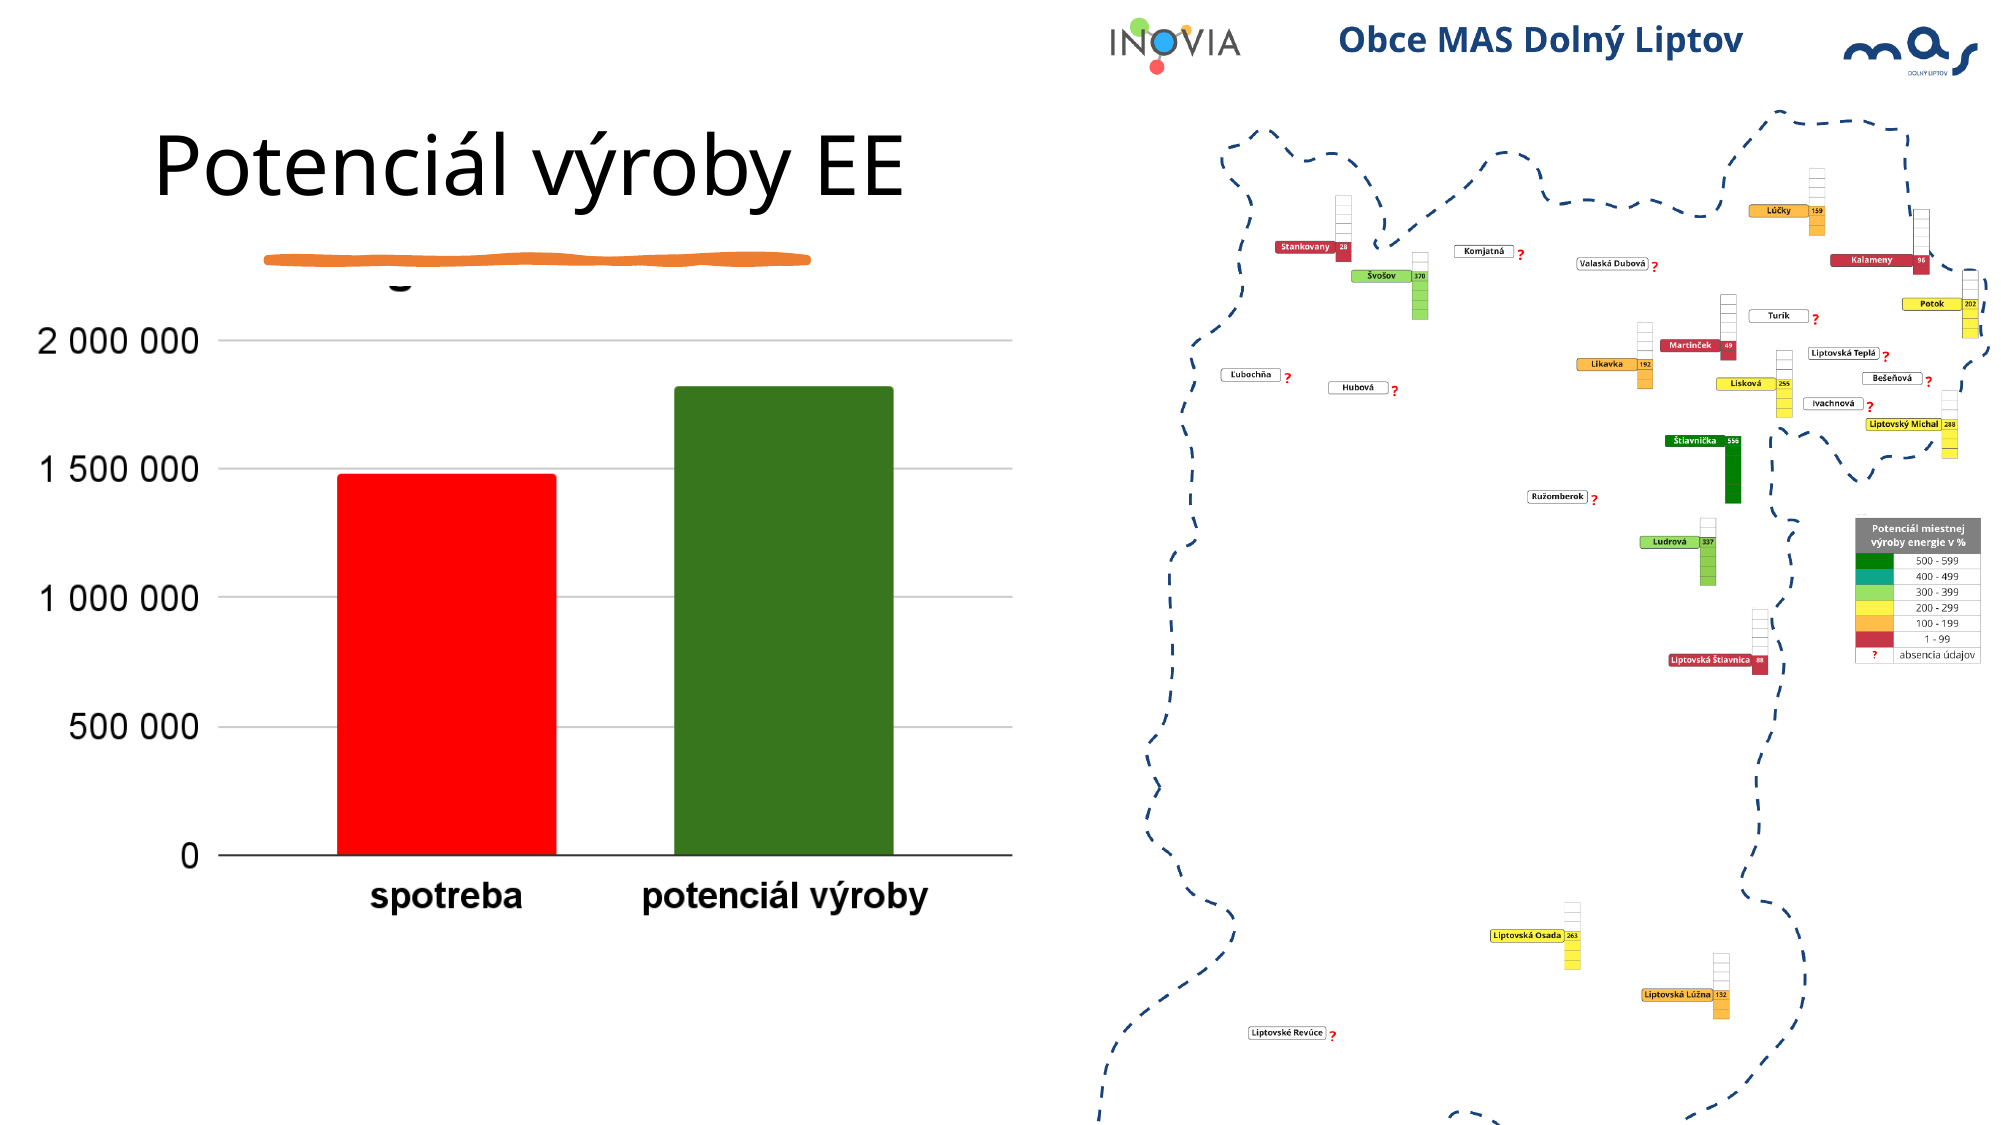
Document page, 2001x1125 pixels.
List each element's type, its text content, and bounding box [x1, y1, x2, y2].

text_box [267, 254, 808, 264]
picture [1080, 0, 2000, 1125]
picture [0, 285, 1051, 926]
title Potenciál výroby EE [137, 59, 1074, 278]
